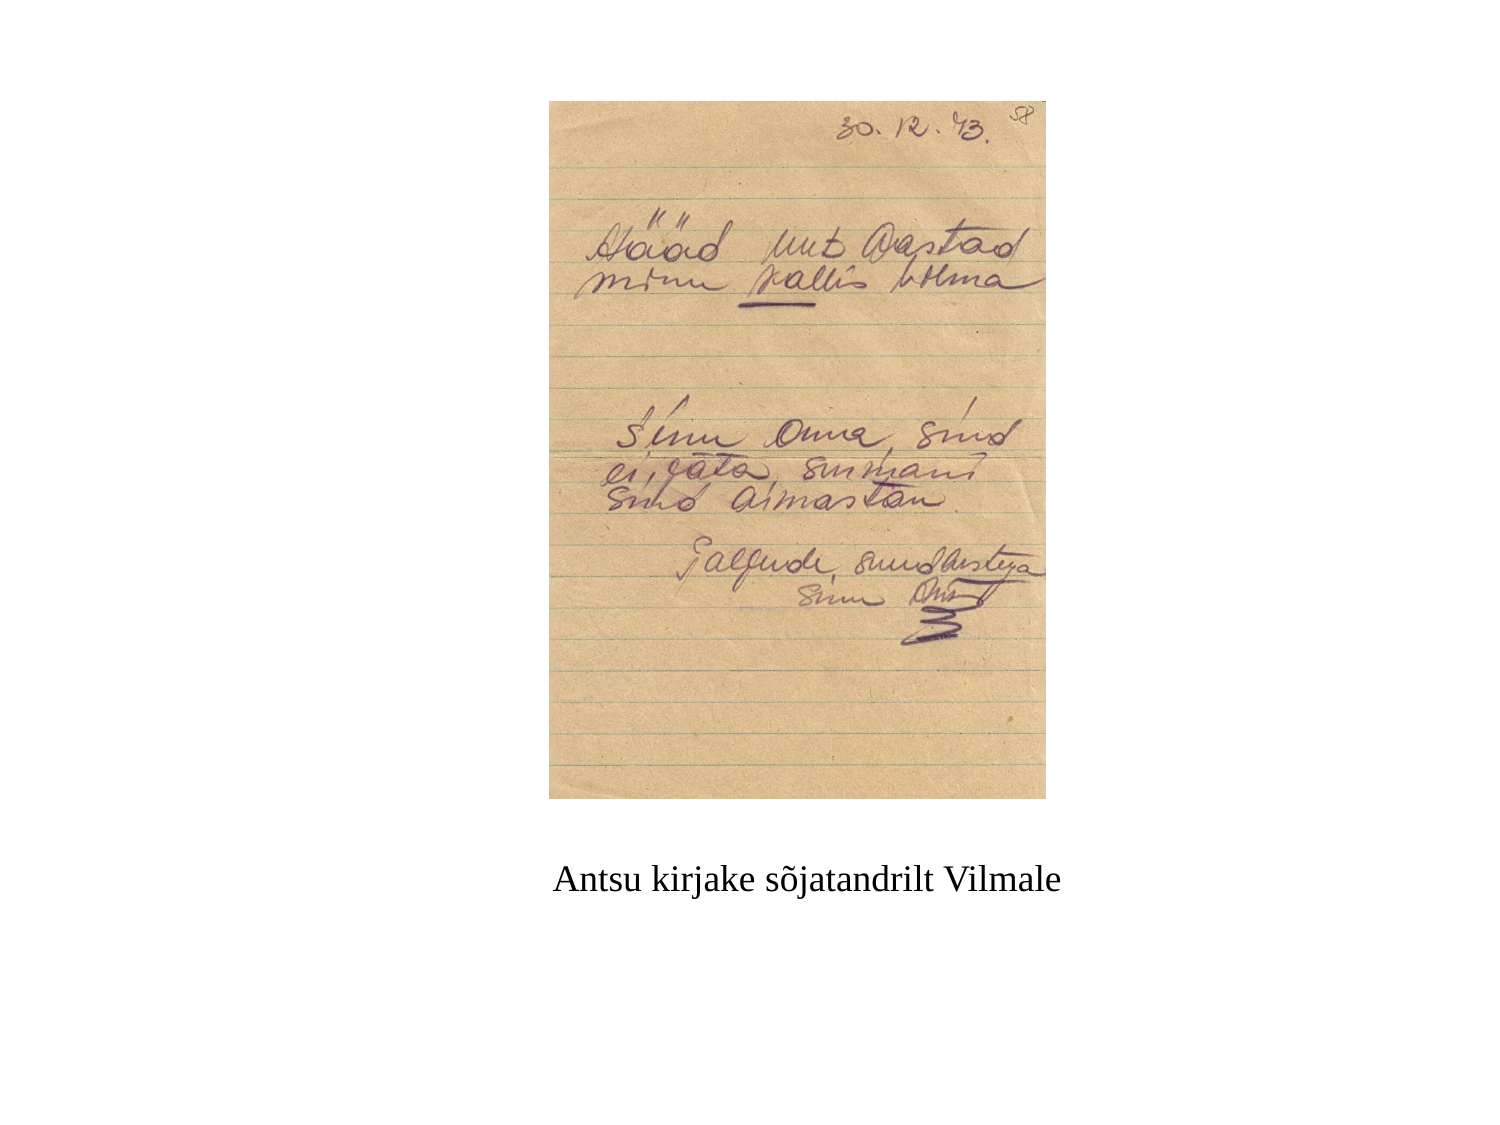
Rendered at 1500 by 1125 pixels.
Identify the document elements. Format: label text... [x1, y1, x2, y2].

list Antsu kirjake sõjatandrilt Vilmale [537, 846, 1353, 953]
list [548, 101, 1046, 799]
